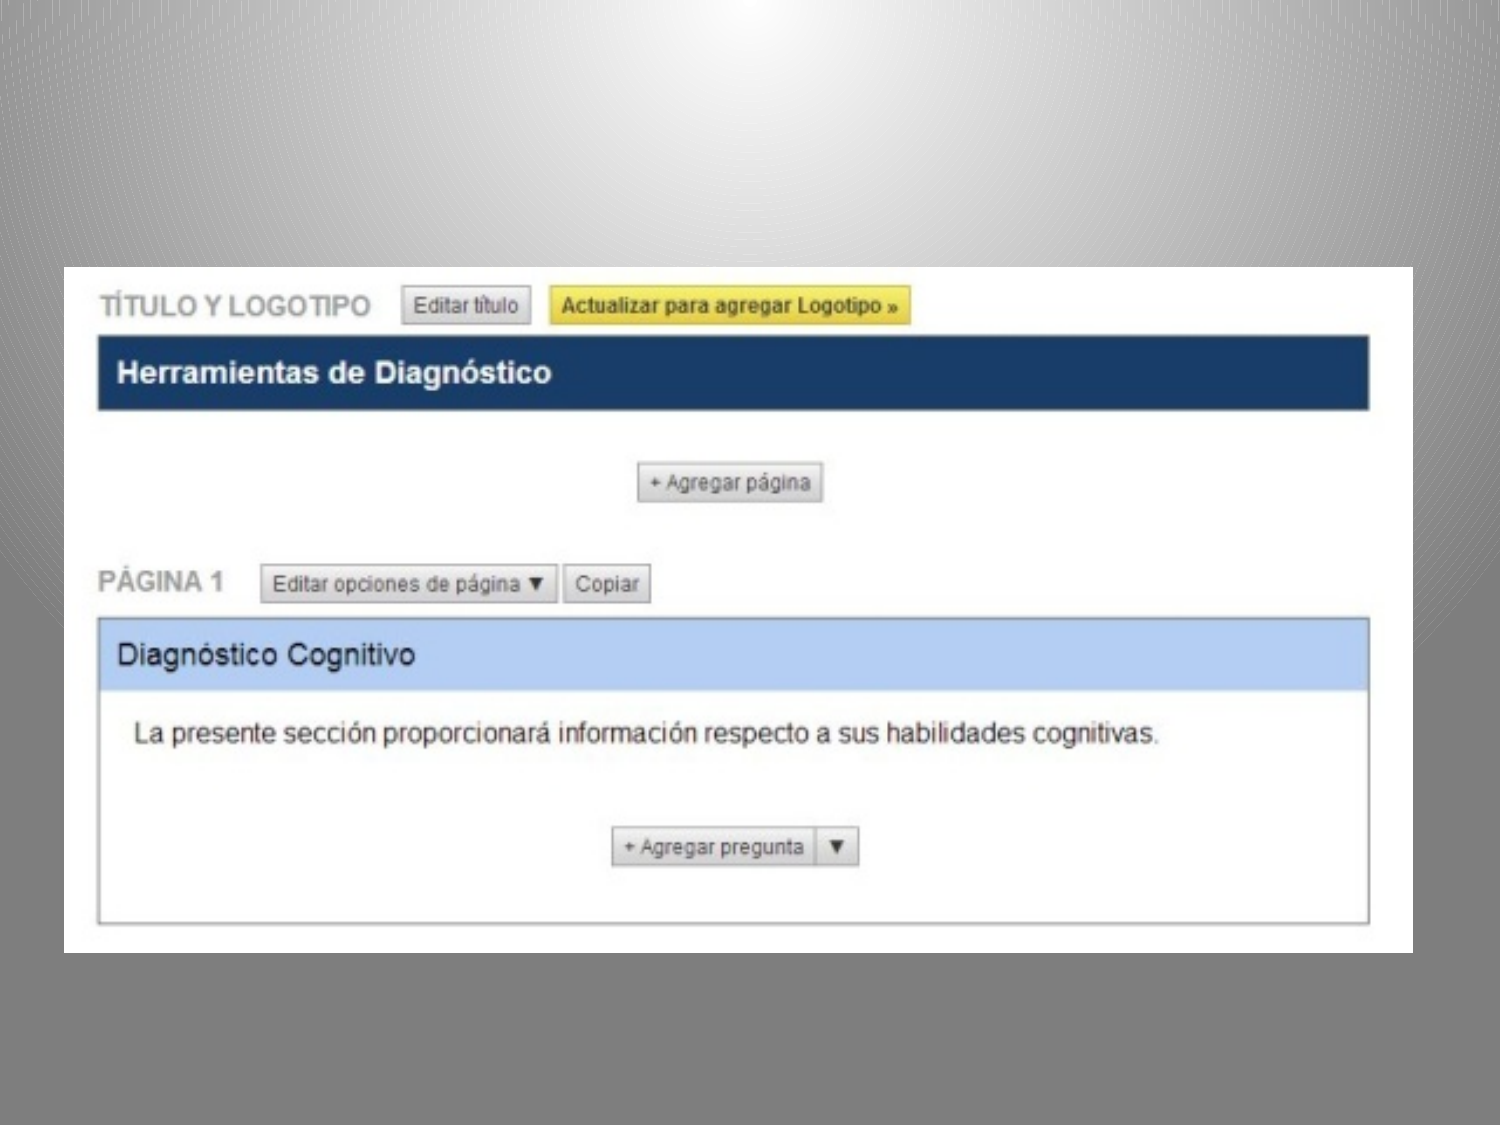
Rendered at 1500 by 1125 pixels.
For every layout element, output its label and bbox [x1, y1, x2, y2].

list [64, 266, 1414, 953]
